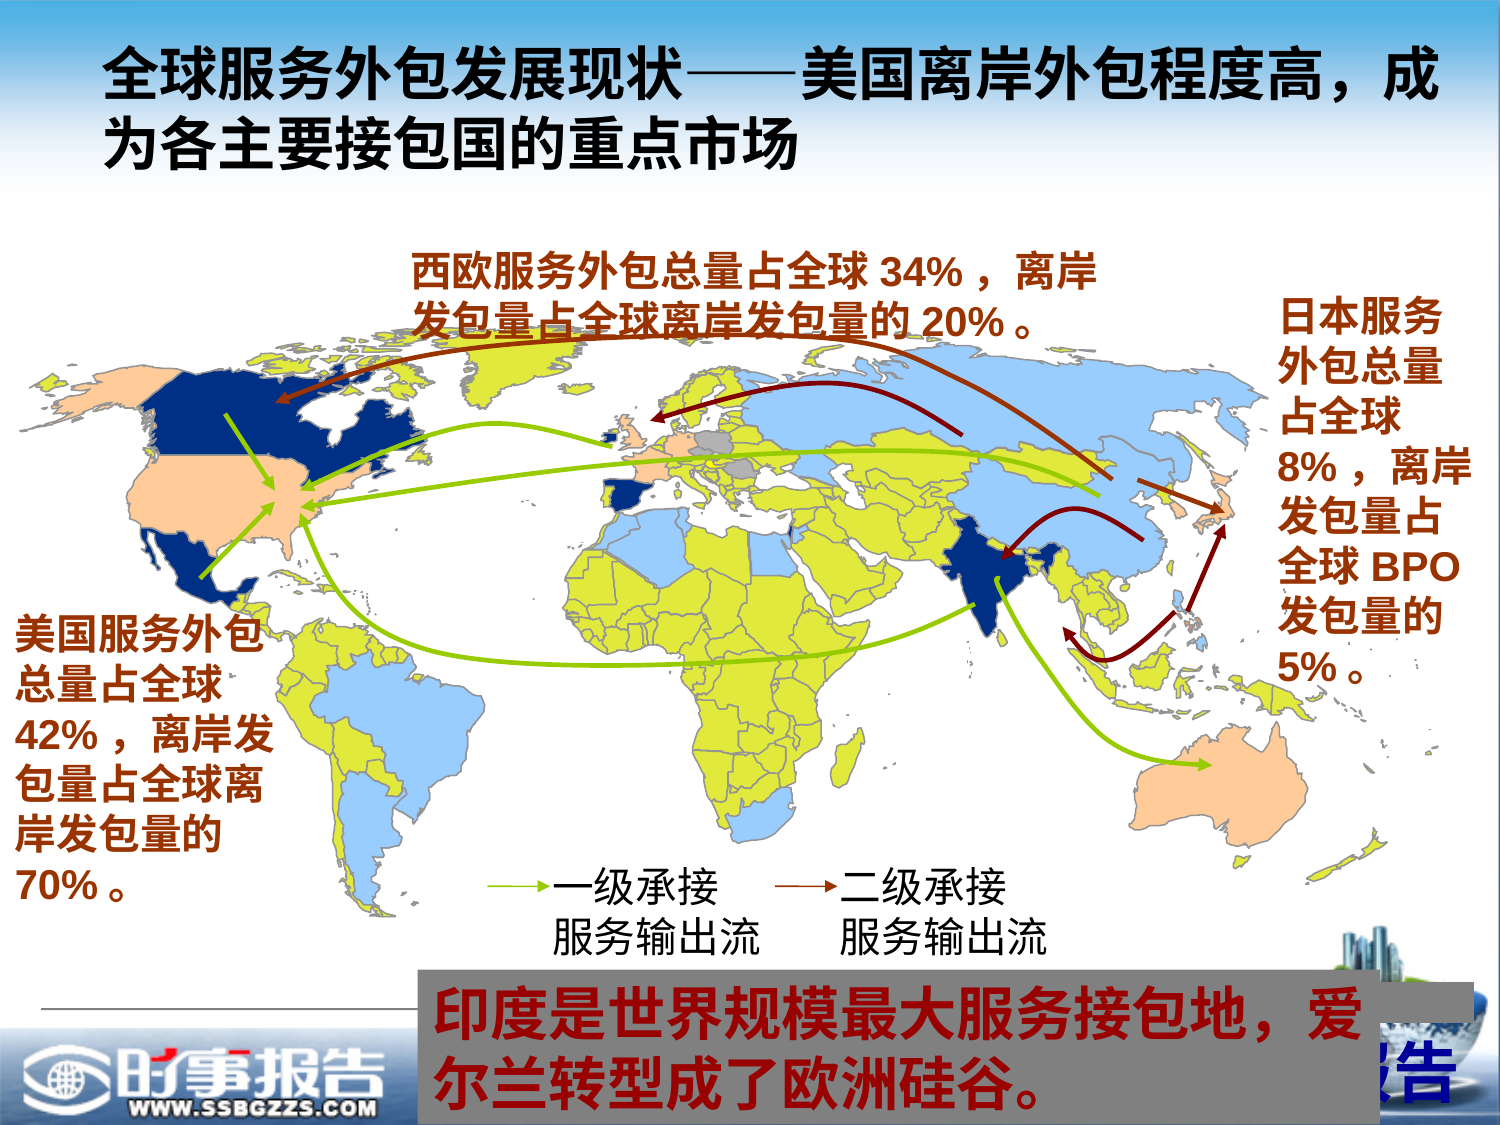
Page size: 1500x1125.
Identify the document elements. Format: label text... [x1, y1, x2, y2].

picture [0, 1040, 417, 1125]
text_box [0, 237, 1488, 1040]
picture [0, 0, 1500, 1125]
picture [1404, 1056, 1424, 1064]
text_box 全球服务外包发展现状——美国离岸外包程度高，成为各主要接包国的重点市场 [86, 30, 1500, 185]
text_box 印度是世界规模最大服务接包地，爱尔兰转型成了欧洲硅谷。 [417, 1047, 1381, 1125]
